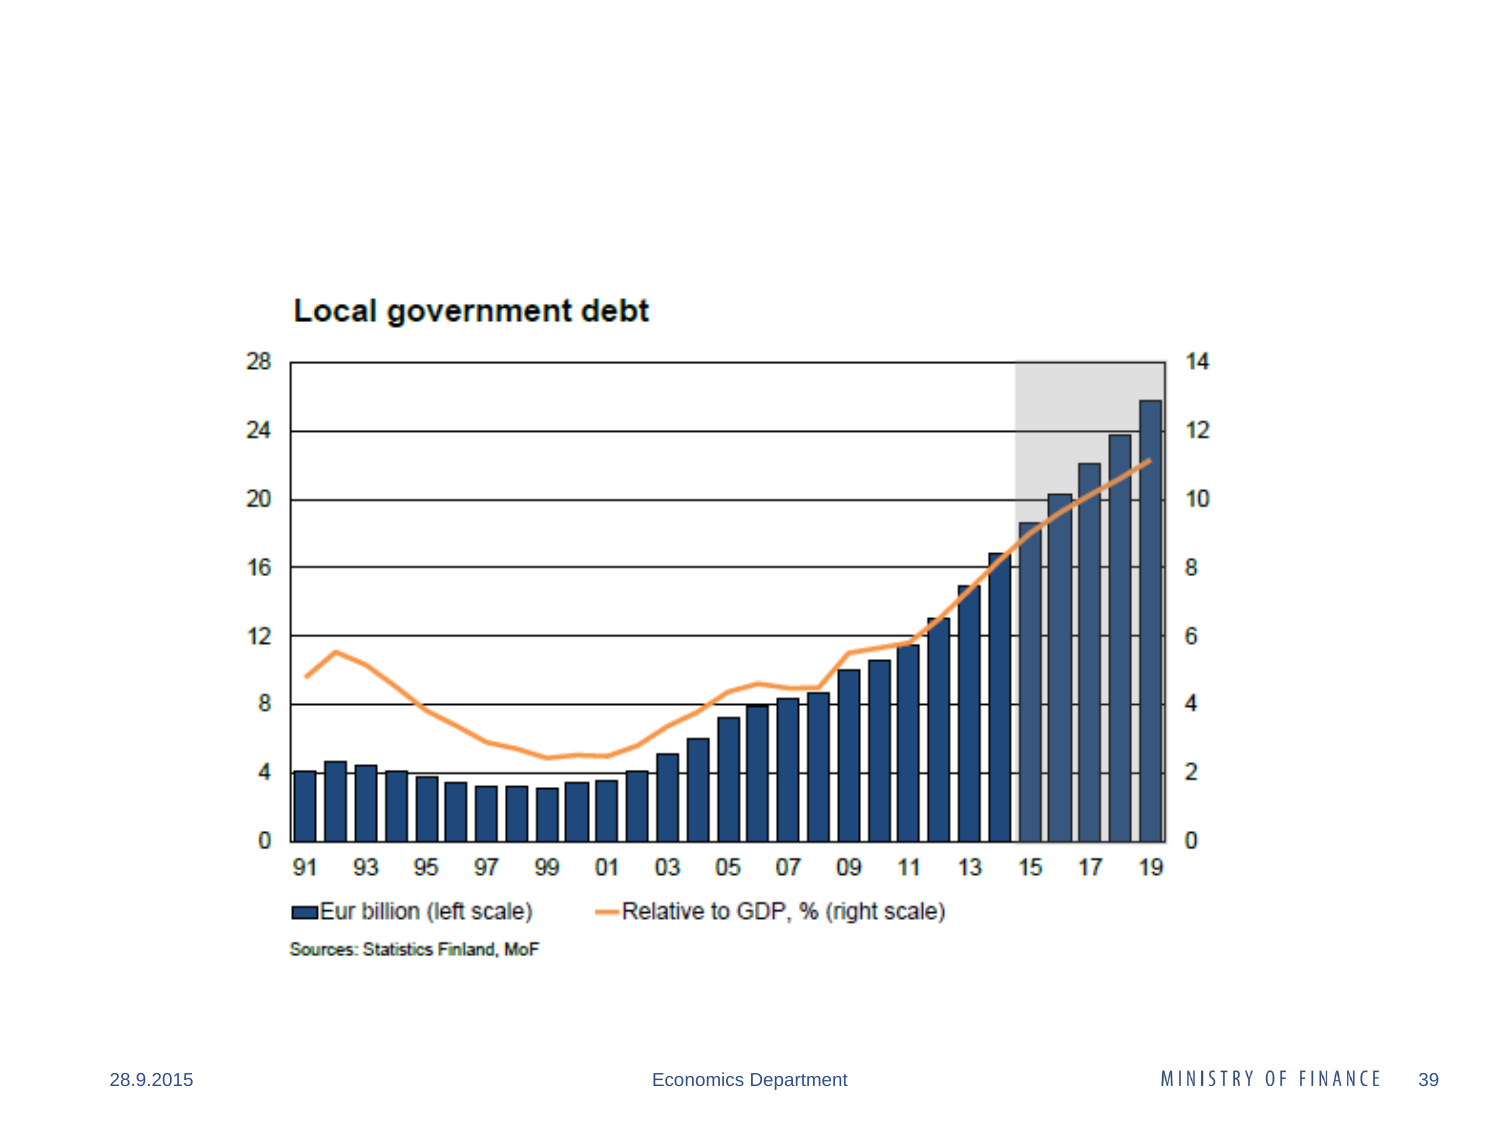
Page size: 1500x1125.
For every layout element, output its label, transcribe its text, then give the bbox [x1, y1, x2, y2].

picture [1095, 1063, 1376, 1093]
picture [210, 259, 1259, 1000]
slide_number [94, 1054, 255, 1103]
footer Economics Department [512, 1054, 988, 1103]
slide_number 39 [1376, 1054, 1455, 1103]
